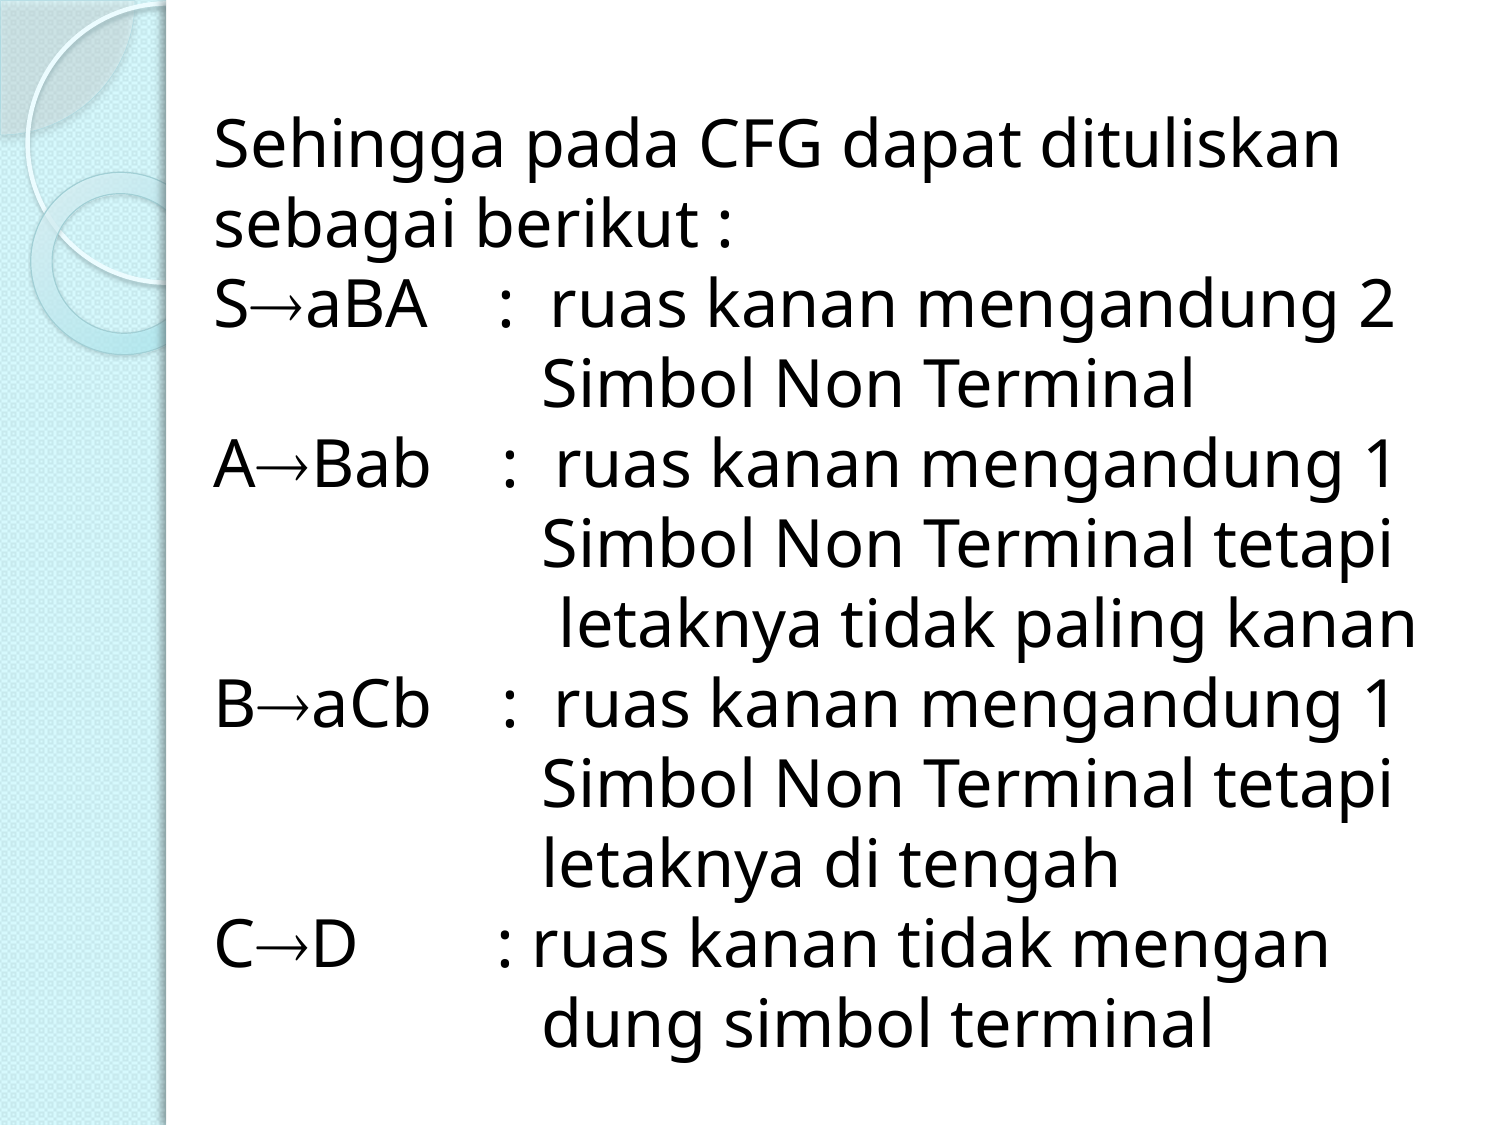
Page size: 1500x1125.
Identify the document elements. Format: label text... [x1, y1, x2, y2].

text_box Sehingga pada CFG dapat dituliskan sebagai berikut : SaBA : ruas kanan mengandung 2 Simbol Non Terminal ABab : ruas kanan mengandung 1 Simbol Non Terminal tetapi letaknya tidak paling kanan BaCb : ruas kanan mengandung 1 Simbol Non Terminal tetapi letaknya di tengah CD : ruas kanan tidak mengan dung simbol terminal [199, 93, 1442, 1068]
